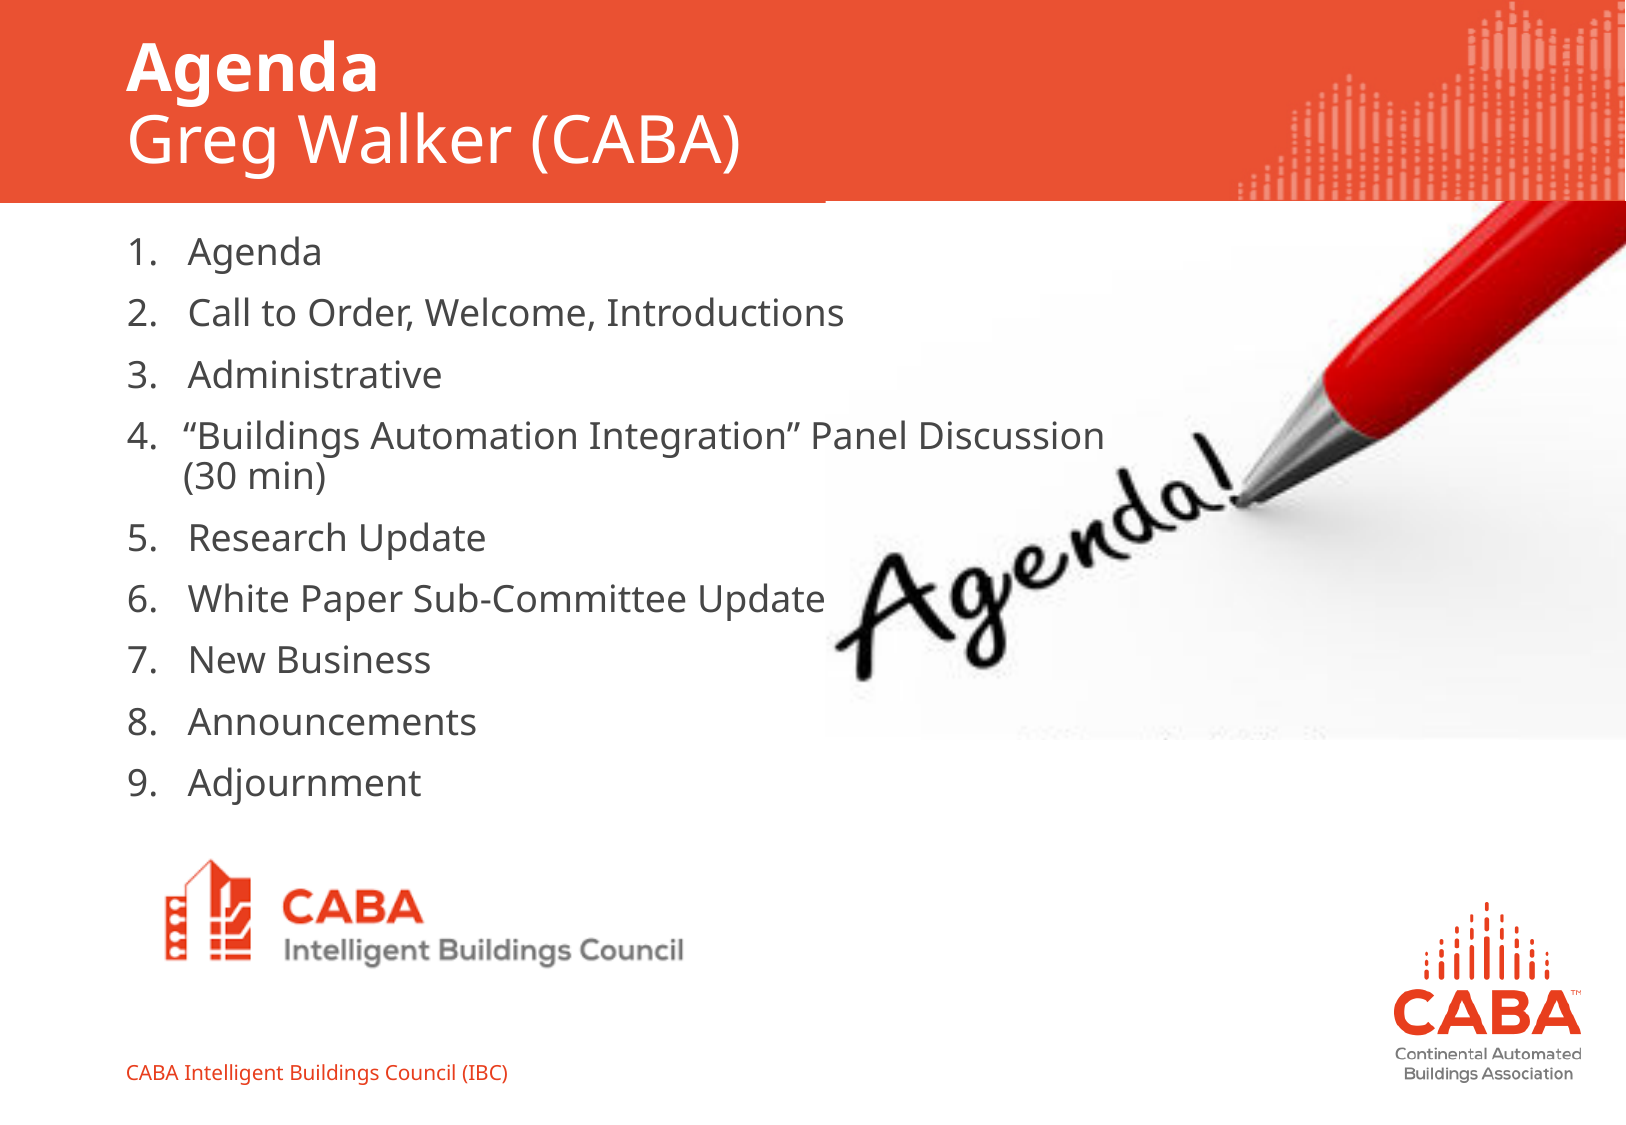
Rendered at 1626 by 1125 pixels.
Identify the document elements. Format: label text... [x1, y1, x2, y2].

picture [0, 0, 1626, 740]
picture [132, 845, 695, 1021]
list 1. Agenda 2. Call to Order, Welcome, Introductions 3. Administrative “Buildings Automation Integration” Panel Discussion (30 min) 5. Research Update 6. White Paper Sub-Committee Update 7. New Business 8. Announcements 9. Adjournment [111, 225, 1138, 1035]
title Agenda Greg Walker (CABA) [111, 26, 1123, 113]
picture [1350, 859, 1625, 1125]
